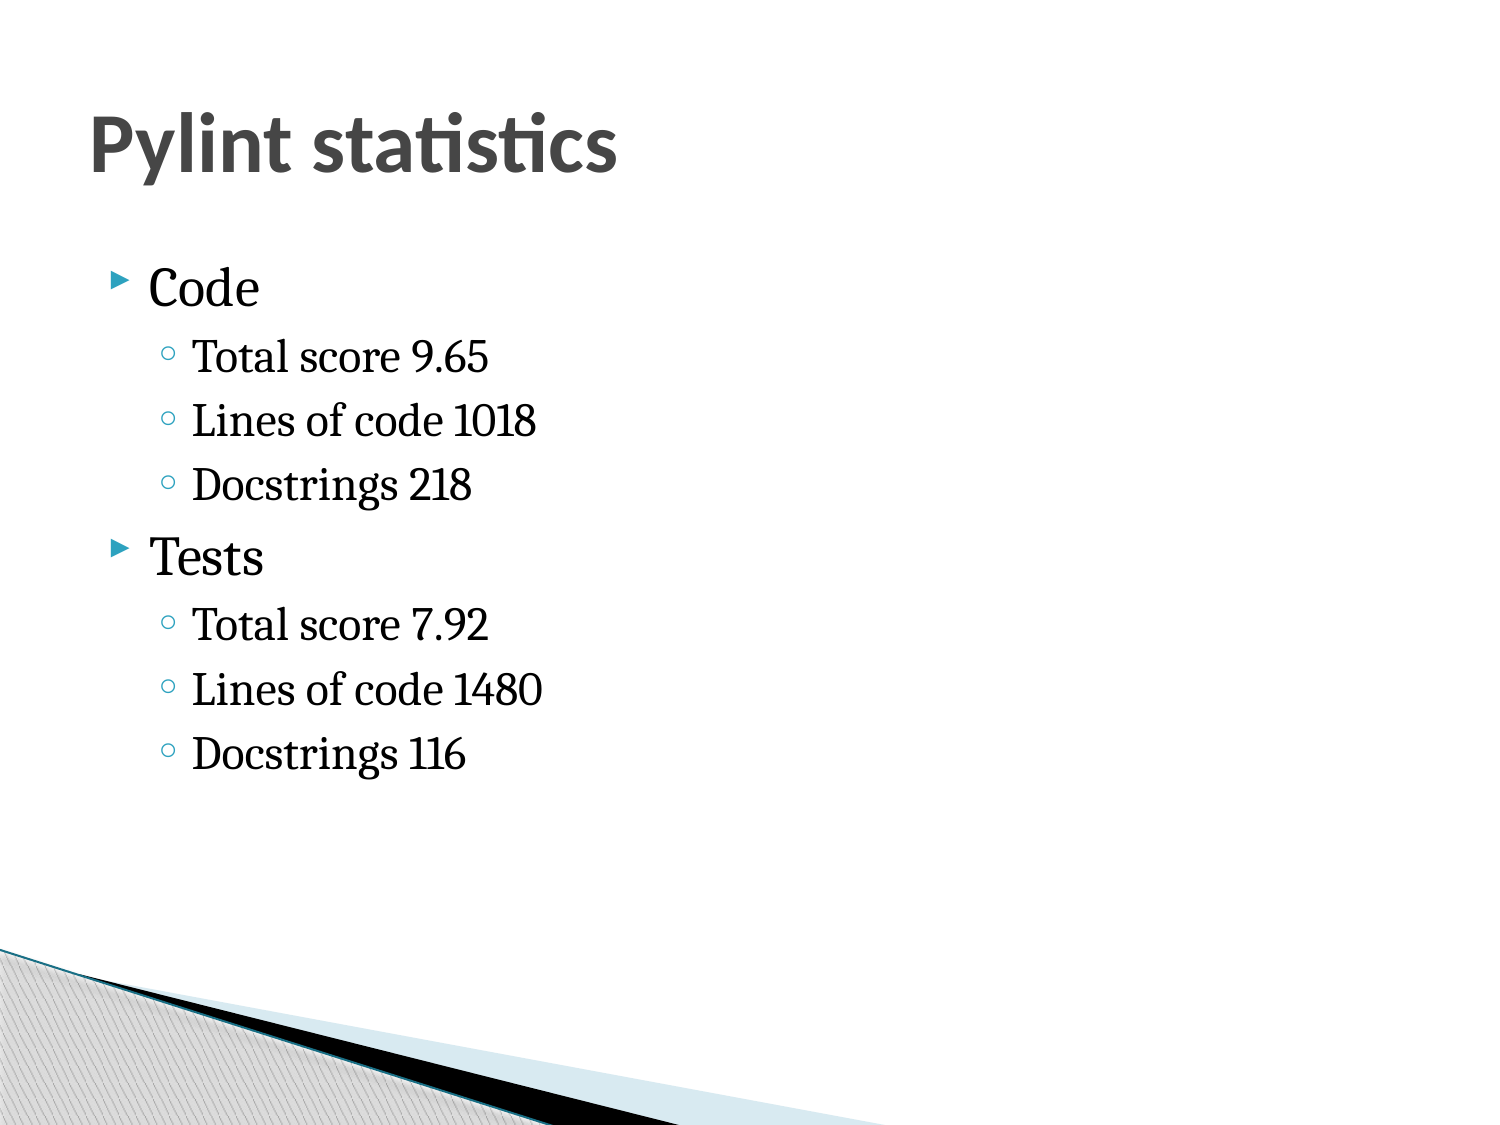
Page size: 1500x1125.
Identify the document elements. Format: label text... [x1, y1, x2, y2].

title Pylint statistics [75, 45, 1425, 233]
list Code Total score 9.65 Lines of code 1018 Docstrings 218 Tests Total score 7.92 Lines of code 1480 Docstrings 116 [75, 243, 1425, 986]
